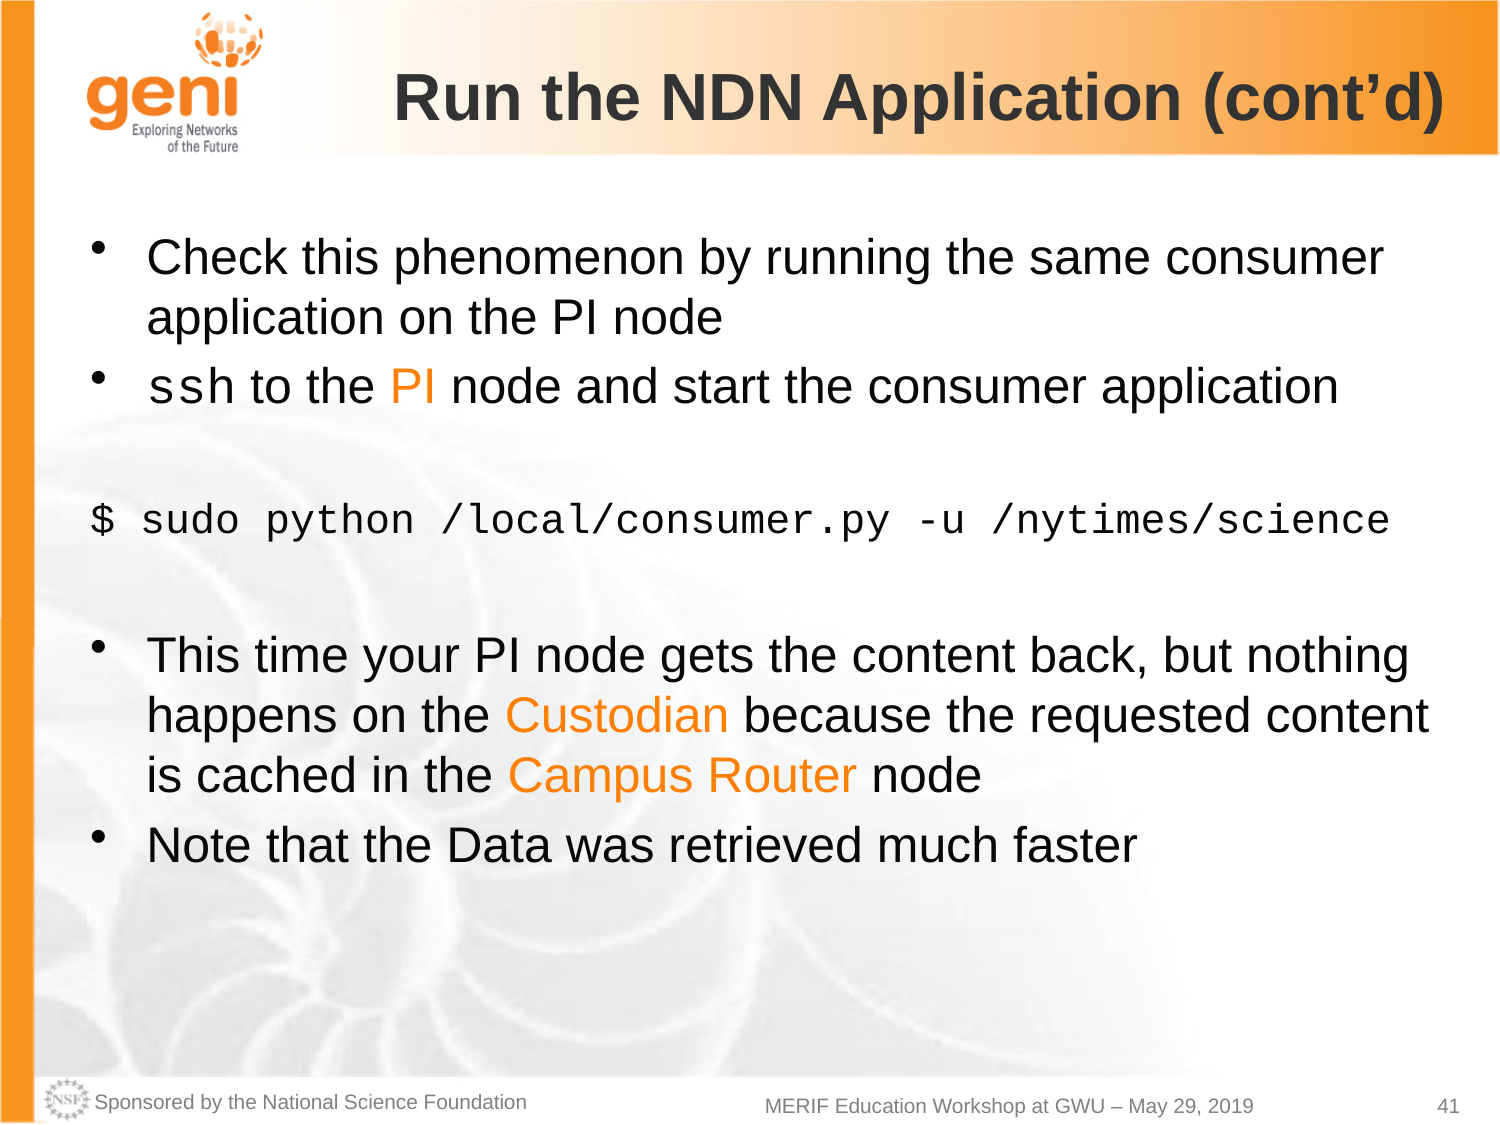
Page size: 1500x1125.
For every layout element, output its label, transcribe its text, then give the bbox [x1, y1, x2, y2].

title Run the NDN Application (cont’d) [112, 0, 1463, 188]
picture [0, 0, 1500, 1125]
list Check this phenomenon by running the same consumer application on the PI node ssh to the PI node and start the consumer application $ sudo python /local/consumer.py -u /nytimes/science This time your PI node gets the content back, but nothing happens on the Custodian because the requested content is cached in the Campus Router node Note that the Data was retrieved much faster [74, 216, 1463, 1020]
